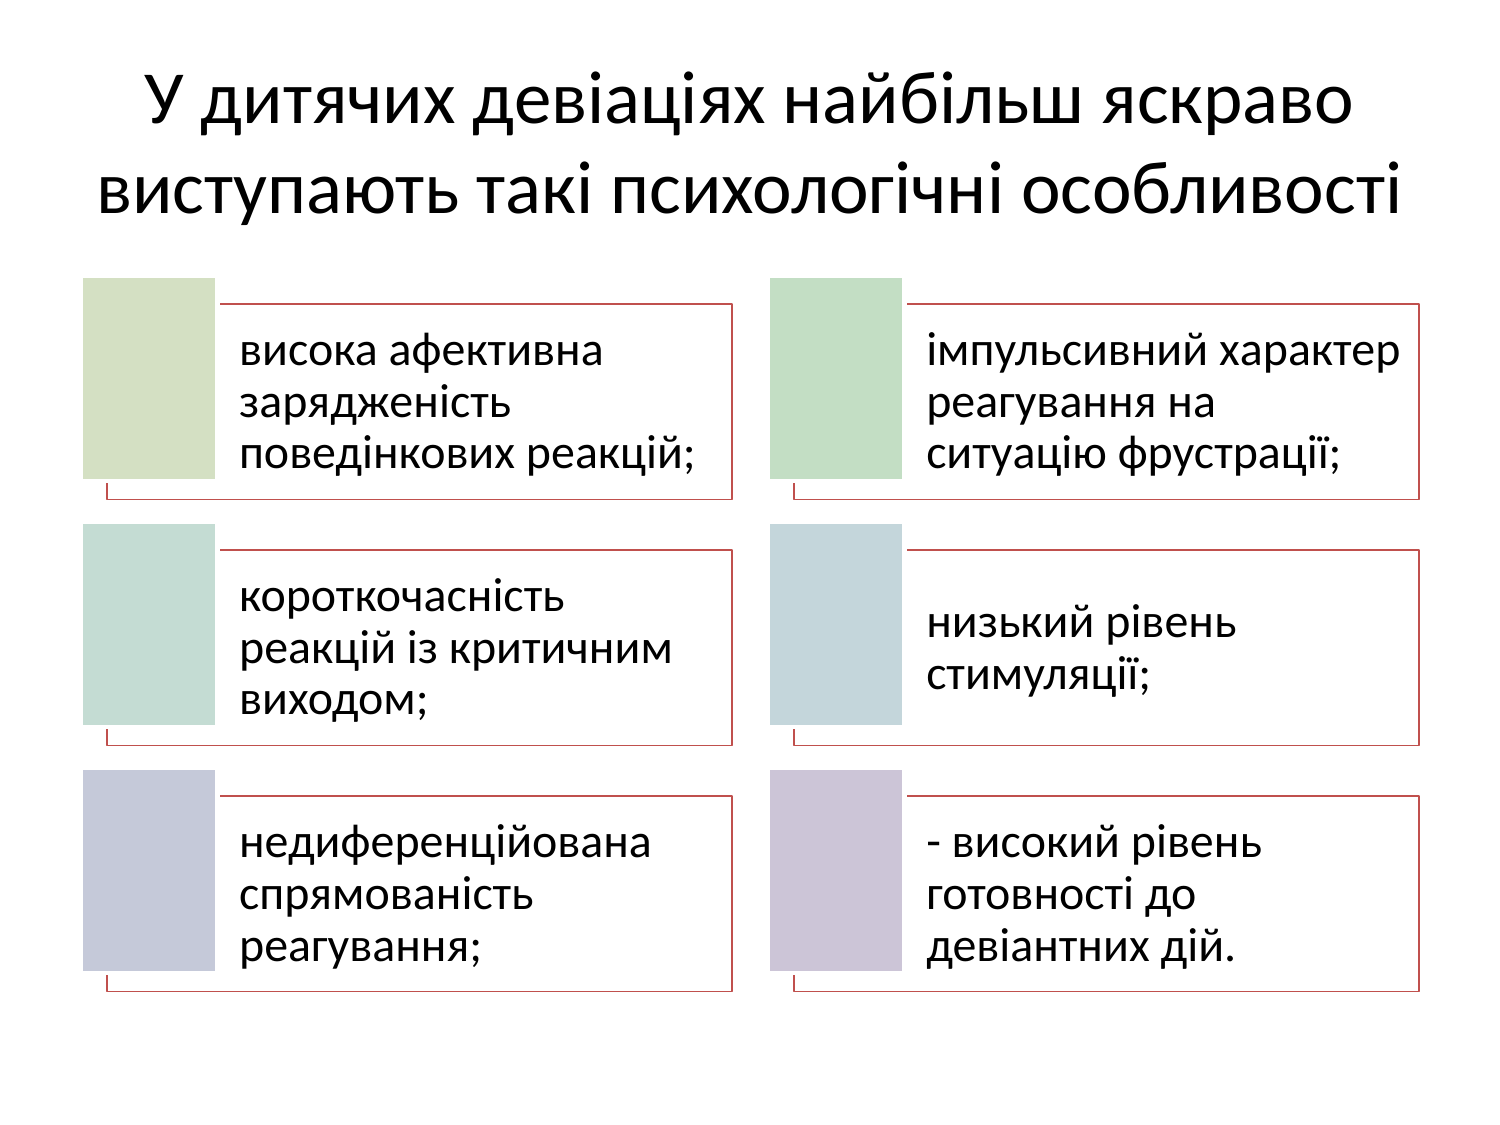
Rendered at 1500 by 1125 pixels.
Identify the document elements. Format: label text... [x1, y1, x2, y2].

title У дитячих девіаціях найбільш яскраво виступають такі психологічні особливості [75, 45, 1425, 233]
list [74, 262, 1426, 1006]
